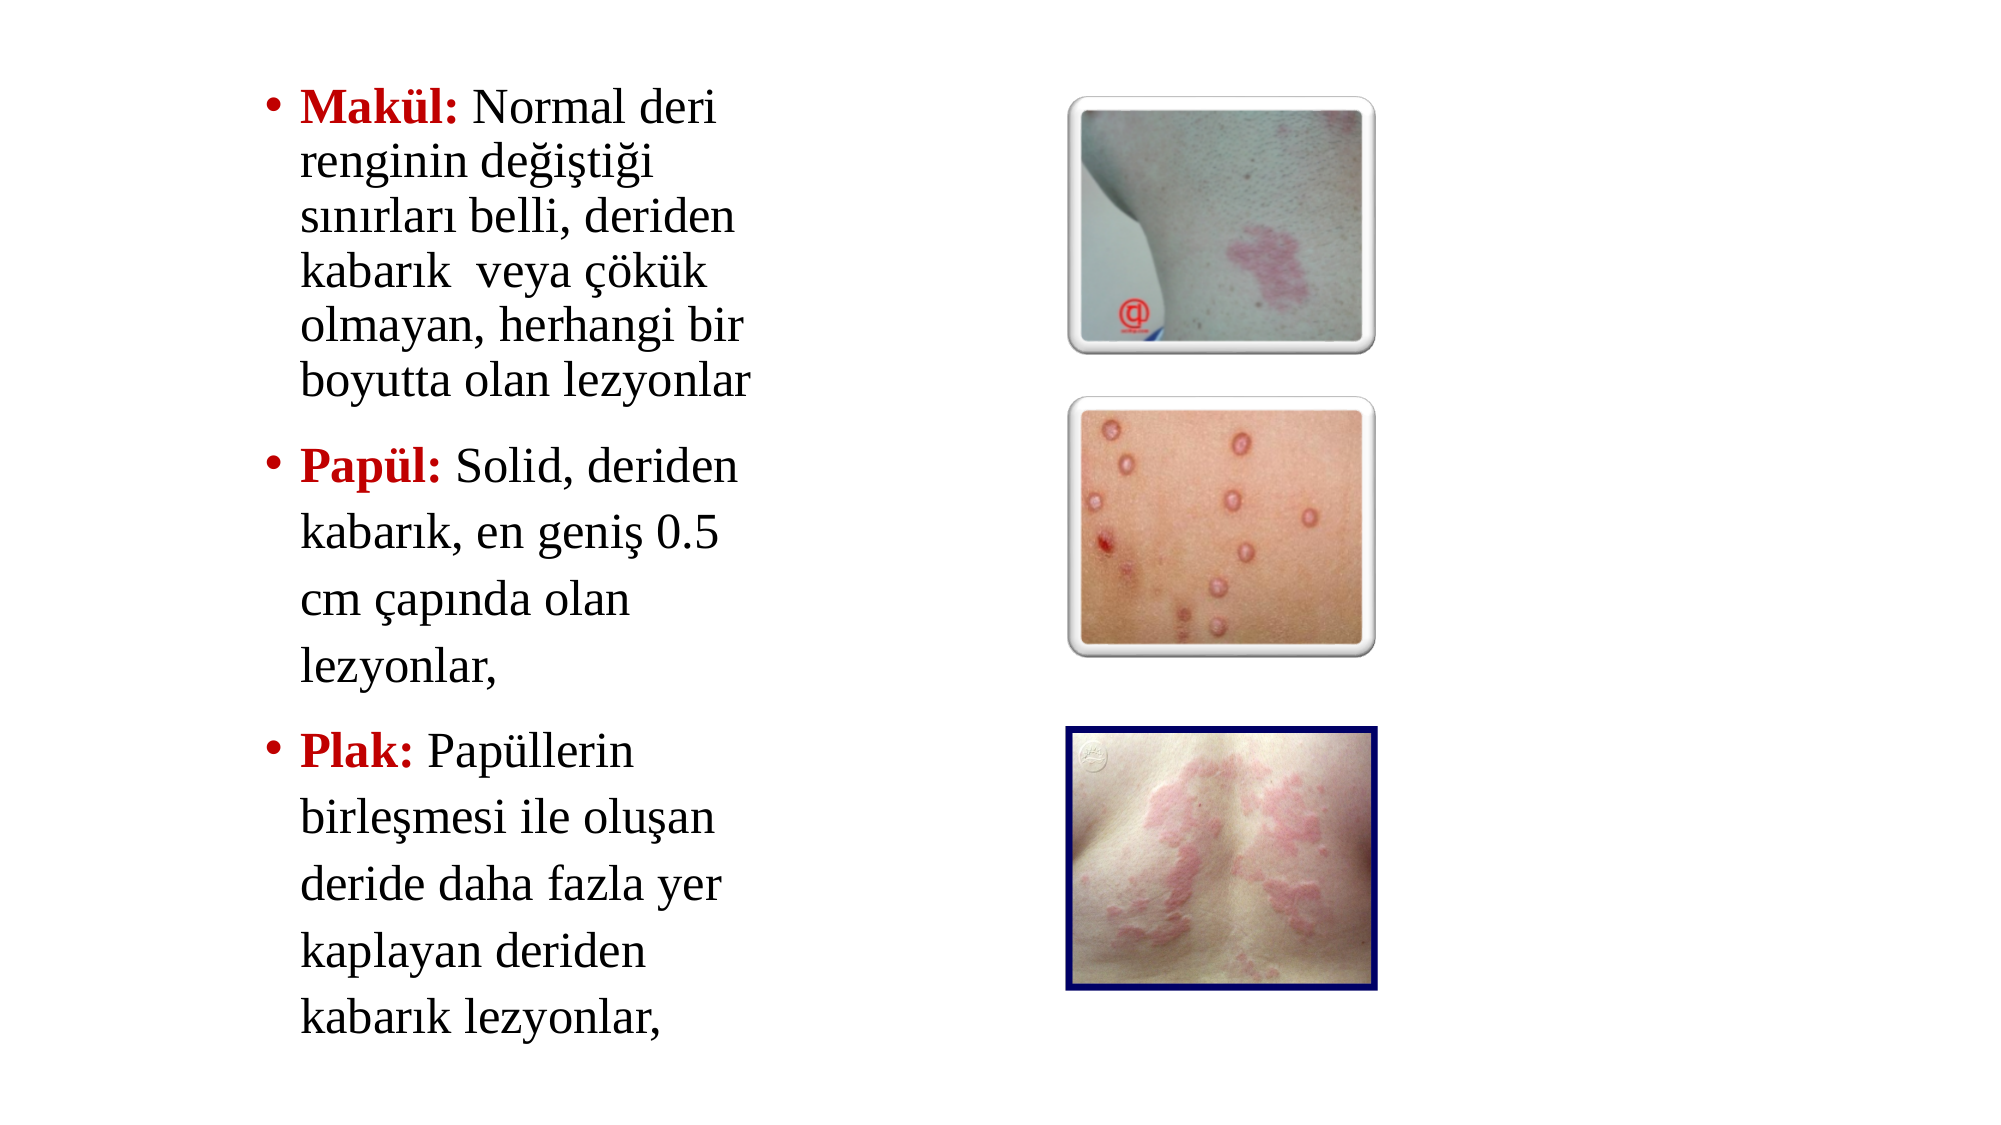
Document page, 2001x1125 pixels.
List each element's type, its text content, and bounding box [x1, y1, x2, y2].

title [999, 164, 1603, 1015]
picture [1065, 394, 1378, 660]
list Makül: Normal deri renginin değiştiği sınırları belli, deriden kabarık veya çökük olmayan, herhangi bir boyutta olan lezyonlar Papül: Solid, deriden kabarık, en geniş 0.5 cm çapında olan lezyonlar, Plak: Papüllerin birleşmesi ile oluşan deride daha fazla yer kaplayan deriden kabarık lezyonlar, [250, 71, 801, 1053]
picture [1065, 725, 1378, 991]
picture [1065, 94, 1378, 357]
